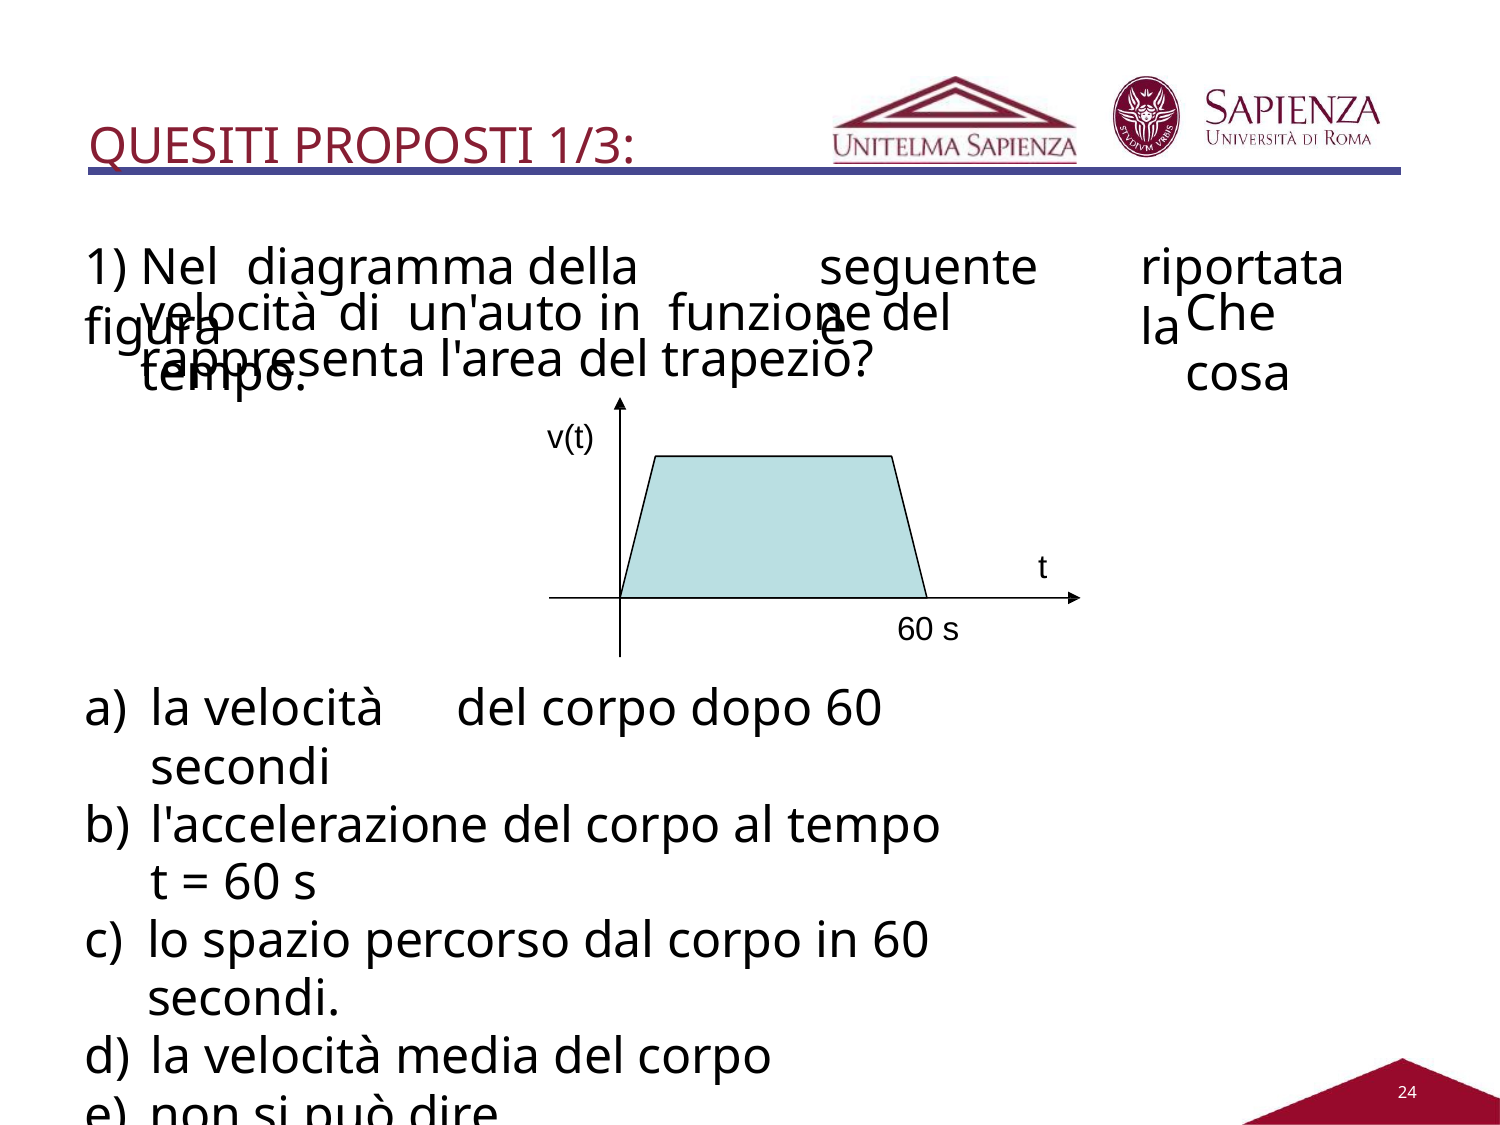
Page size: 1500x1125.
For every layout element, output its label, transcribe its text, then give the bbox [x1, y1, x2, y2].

text_box riportata la [1138, 234, 1400, 355]
slide_number 21 [1393, 1081, 1422, 1125]
picture [832, 76, 1077, 113]
text_box [1051, 591, 1081, 605]
text_box [620, 456, 927, 598]
text_box Che cosa [1183, 280, 1400, 401]
title QUESITI PROPOSTI 1/3: [86, 113, 1414, 302]
picture [1241, 1058, 1500, 1125]
text_box rappresenta l'area del trapezio? v(t) t 60 s la velocità del corpo dopo 60 secondi l'accelerazione del corpo al tempo t = 60 s lo spazio percorso dal corpo in 60 secondi. la velocità media del corpo non si può dire. [82, 326, 1051, 1125]
text_box seguente è [817, 234, 1111, 280]
picture [1104, 66, 1414, 113]
text_box 1) Nel diagramma della figura [82, 234, 790, 326]
text_box velocità di un'auto in funzione del tempo. [138, 280, 1128, 401]
